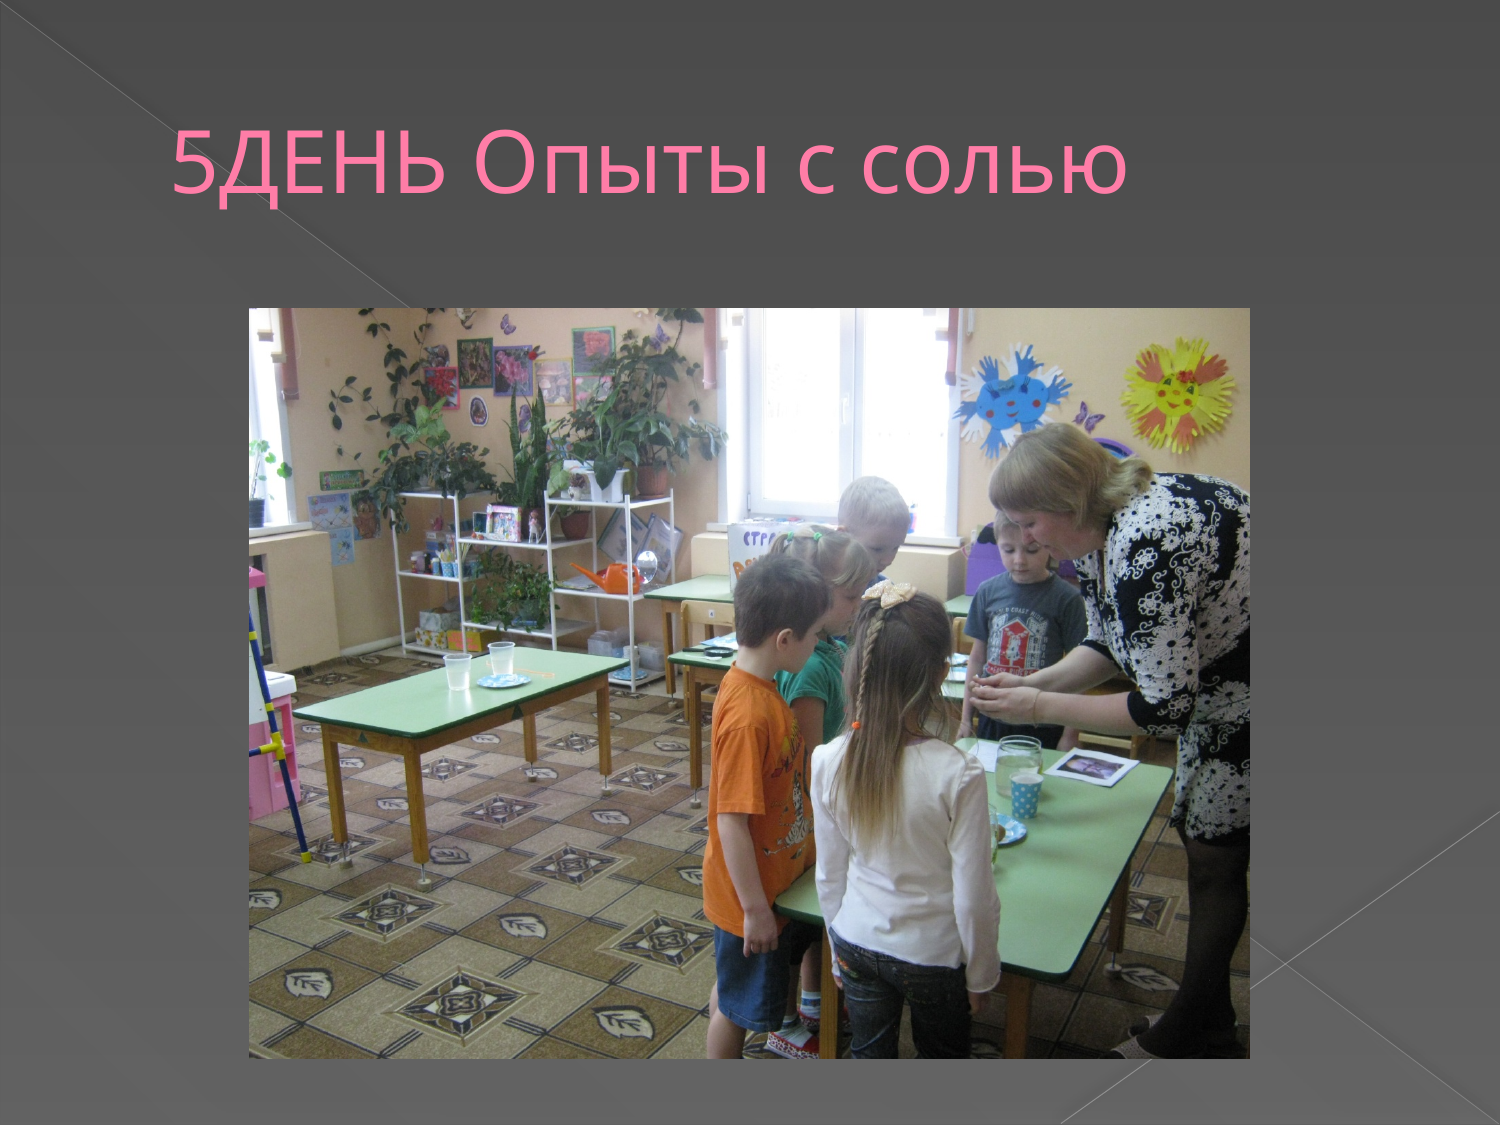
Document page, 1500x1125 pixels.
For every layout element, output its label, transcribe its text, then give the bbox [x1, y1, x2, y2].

title 5ДЕНЬ Опыты с солью [75, 43, 1425, 274]
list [249, 308, 1251, 1060]
